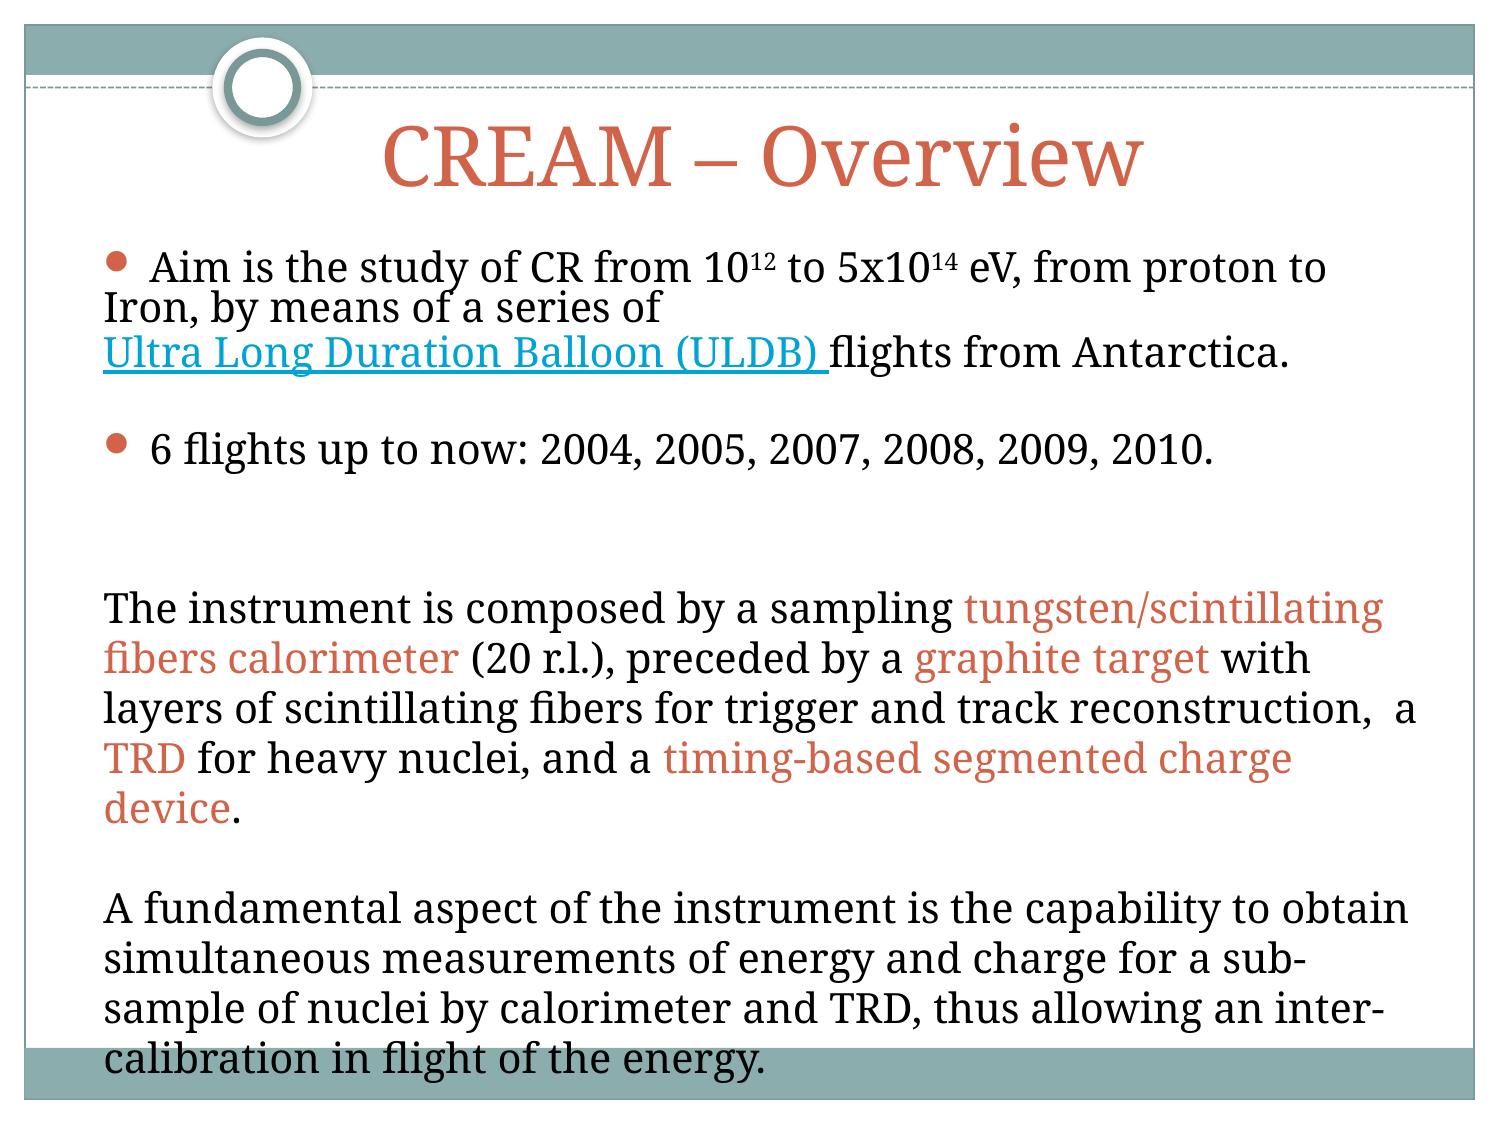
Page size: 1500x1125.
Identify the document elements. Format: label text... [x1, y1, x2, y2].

list Aim is the study of CR from 1012 to 5x1014 eV, from proton to Iron, by means of a series of Ultra Long Duration Balloon (ULDB) flights from Antarctica. 6 flights up to now: 2004, 2005, 2007, 2008, 2009, 2010. [88, 243, 1388, 551]
title CREAM – Overview [125, 95, 1400, 238]
text_box The instrument is composed by a sampling tungsten/scintillating fibers calorimeter (20 r.l.), preceded by a graphite target with layers of scintillating fibers for trigger and track reconstruction, a TRD for heavy nuclei, and a timing-based segmented charge device. A fundamental aspect of the instrument is the capability to obtain simultaneous measurements of energy and charge for a sub-sample of nuclei by calorimeter and TRD, thus allowing an inter-calibration in flight of the energy. [88, 574, 1436, 1090]
